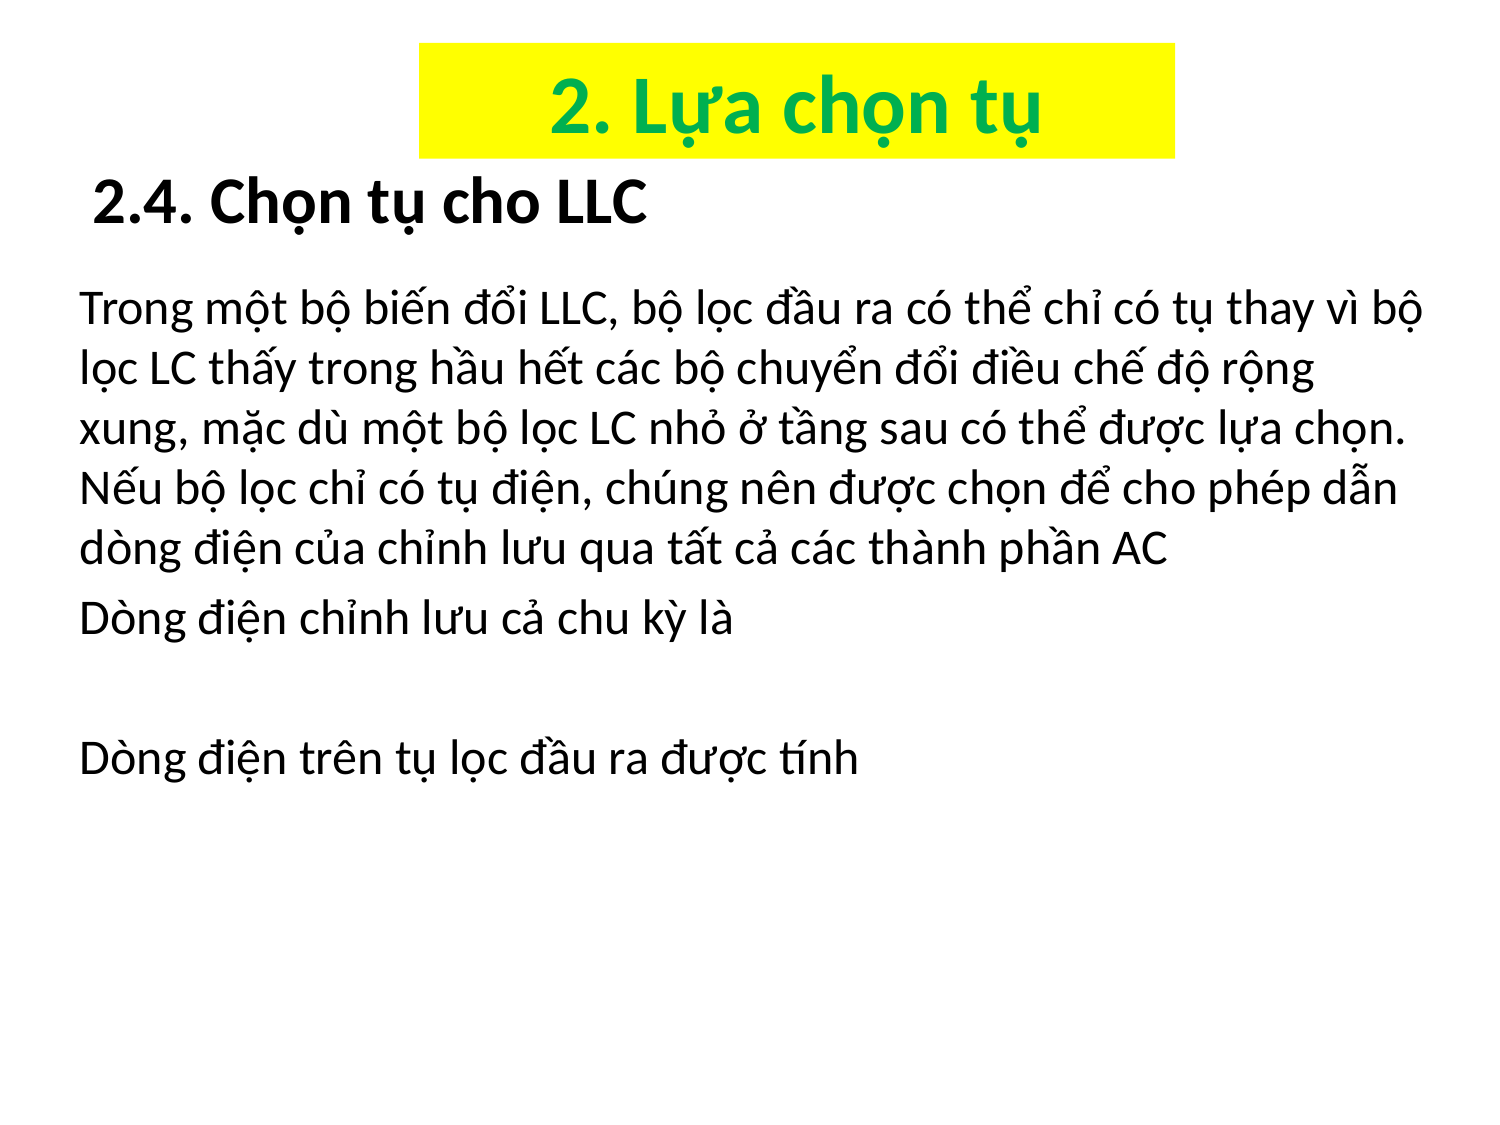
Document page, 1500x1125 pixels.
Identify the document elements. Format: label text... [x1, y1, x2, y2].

list 2.4. Chọn tụ cho LLC [77, 149, 1459, 279]
title 2. Lựa chọn tụ [419, 42, 1176, 149]
